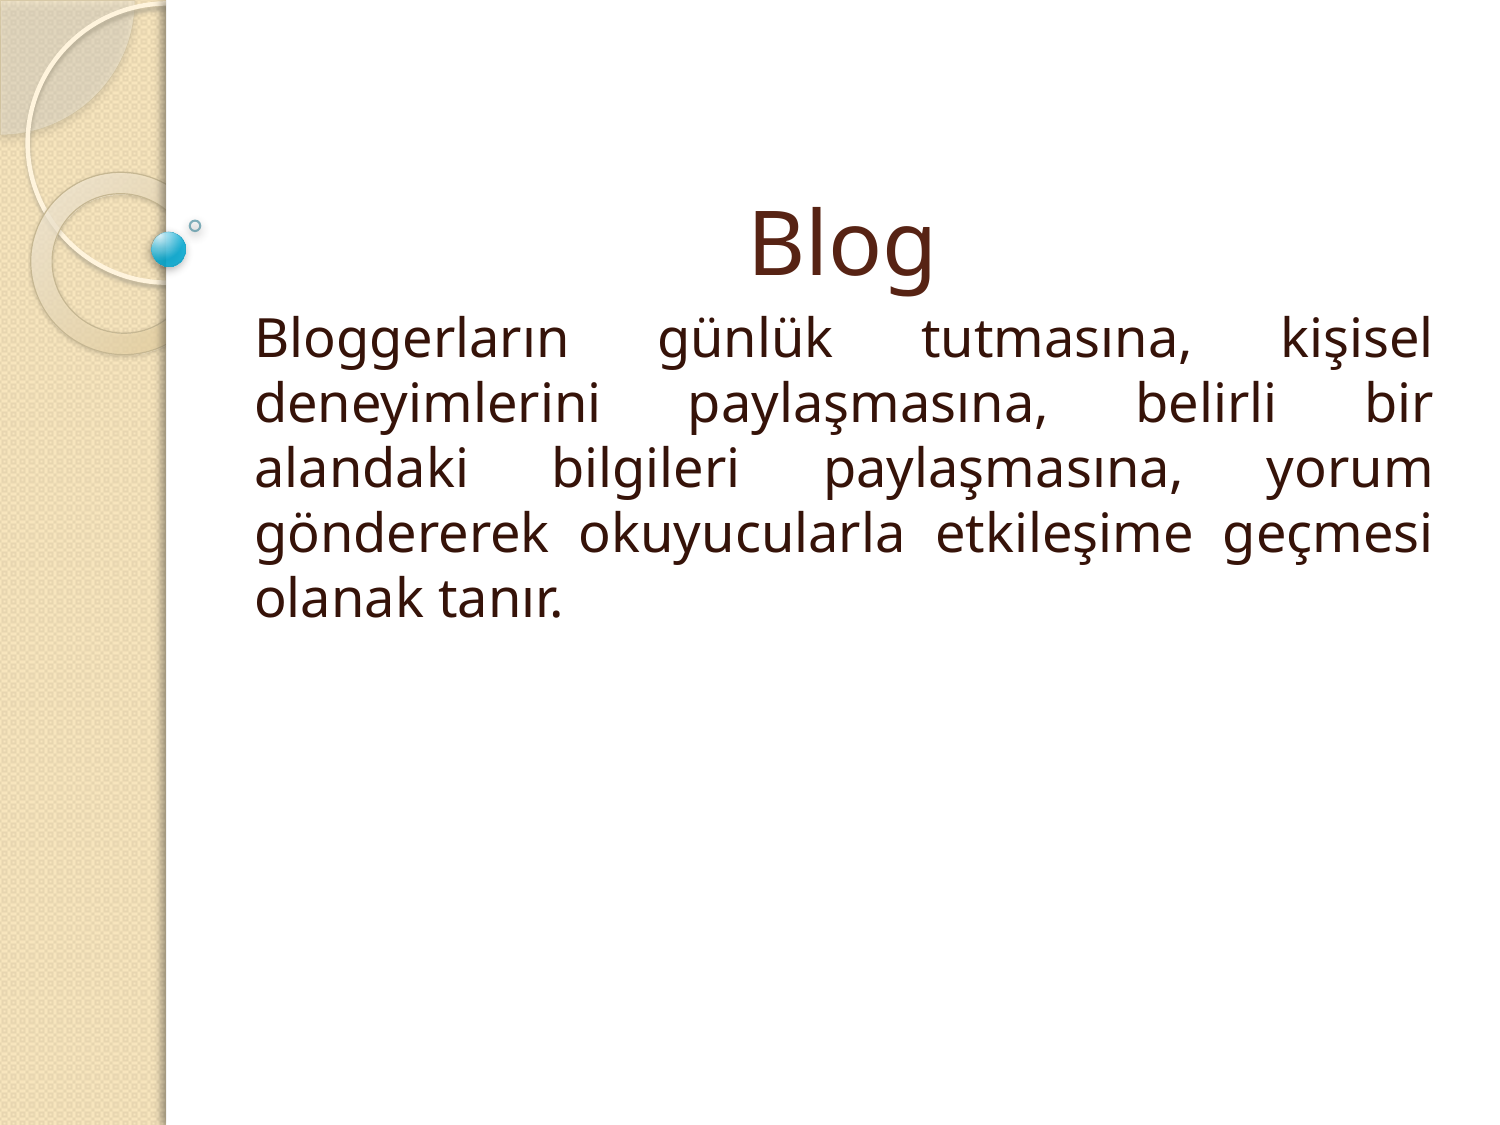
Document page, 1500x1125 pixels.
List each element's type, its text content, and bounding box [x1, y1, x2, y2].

subtitle Bloggerların günlük tutmasına, kişisel deneyimlerini paylaşmasına, belirli bir alandaki bilgileri paylaşmasına, yorum göndererek okuyucularla etkileşime geçmesi olanak tanır. [234, 303, 1450, 591]
title Blog [234, 59, 1450, 301]
